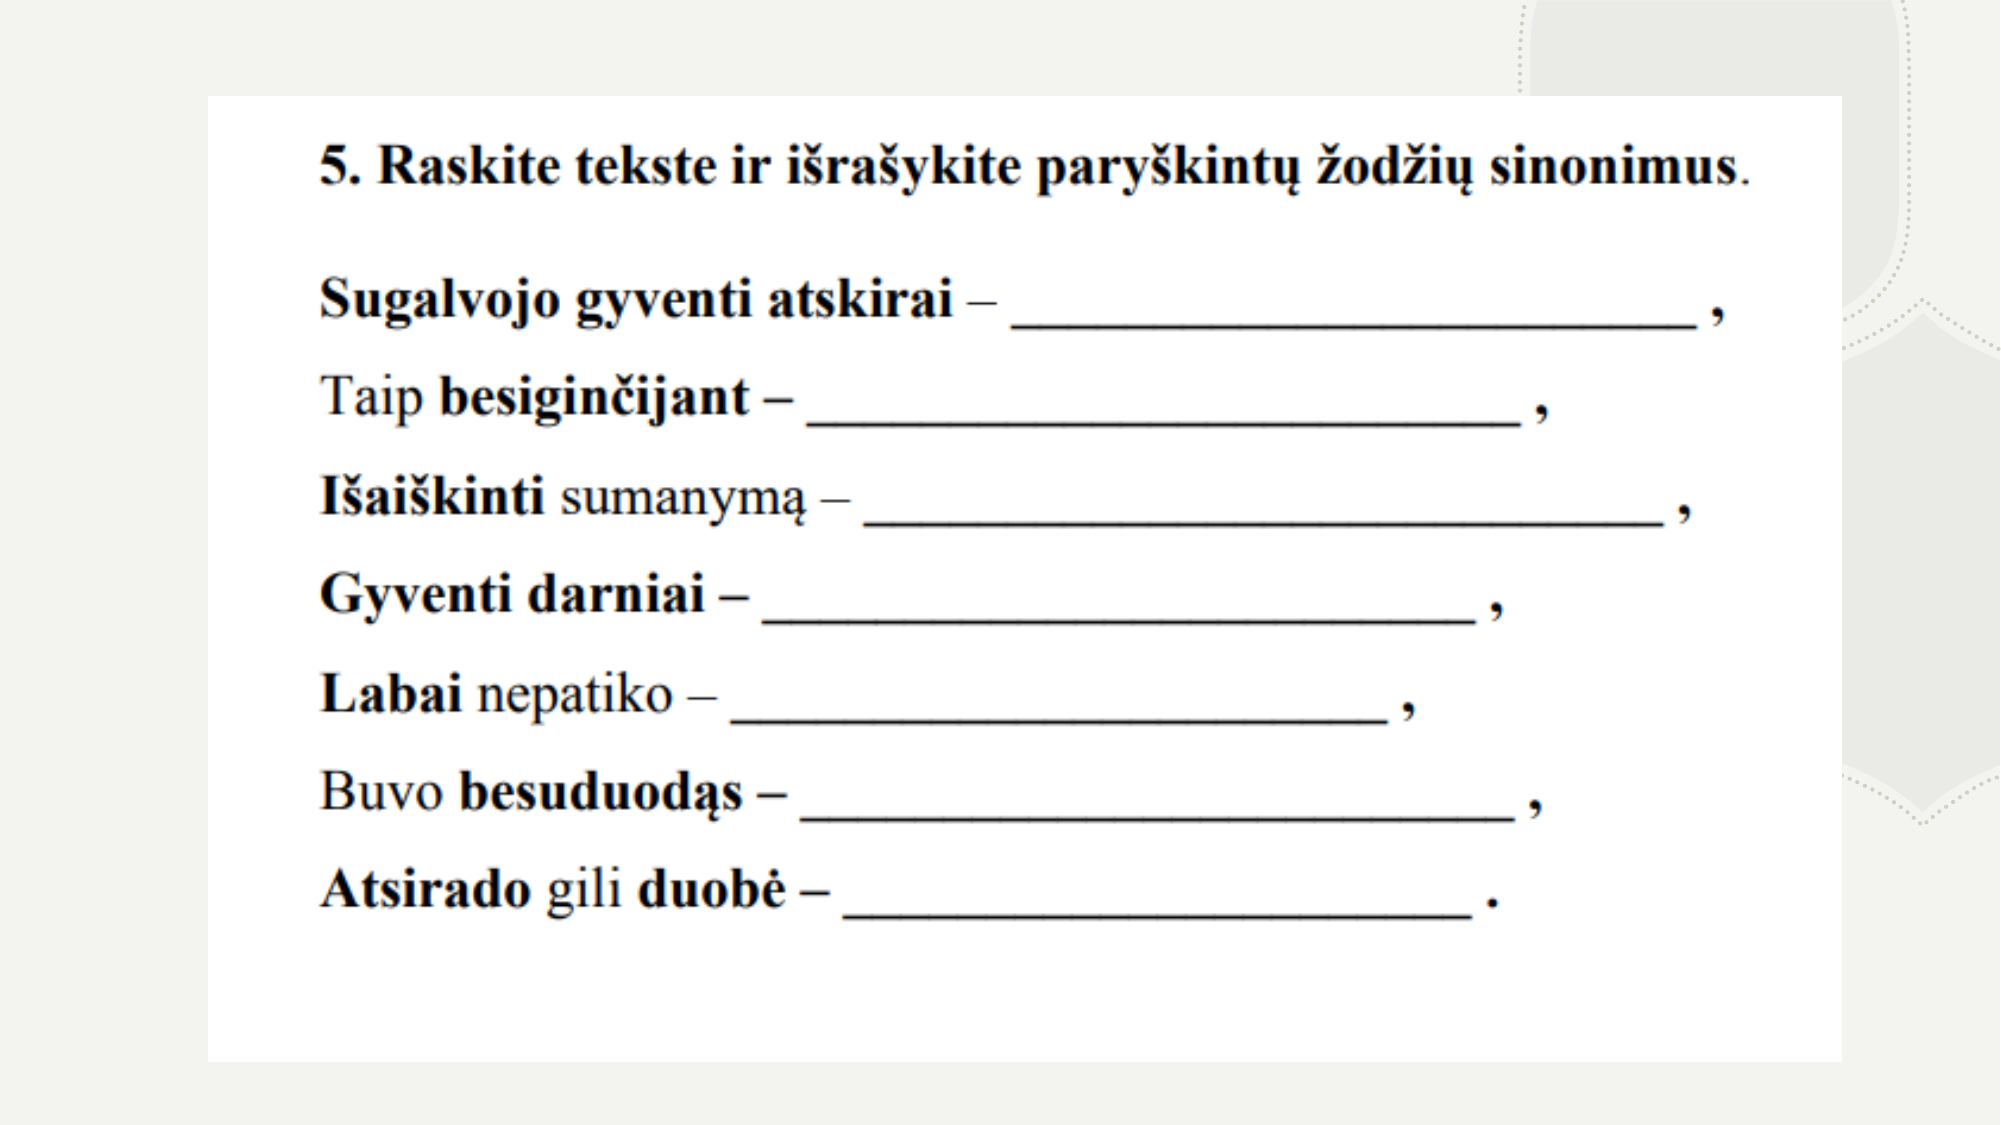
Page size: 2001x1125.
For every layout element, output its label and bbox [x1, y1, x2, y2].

picture [208, 96, 1842, 1063]
